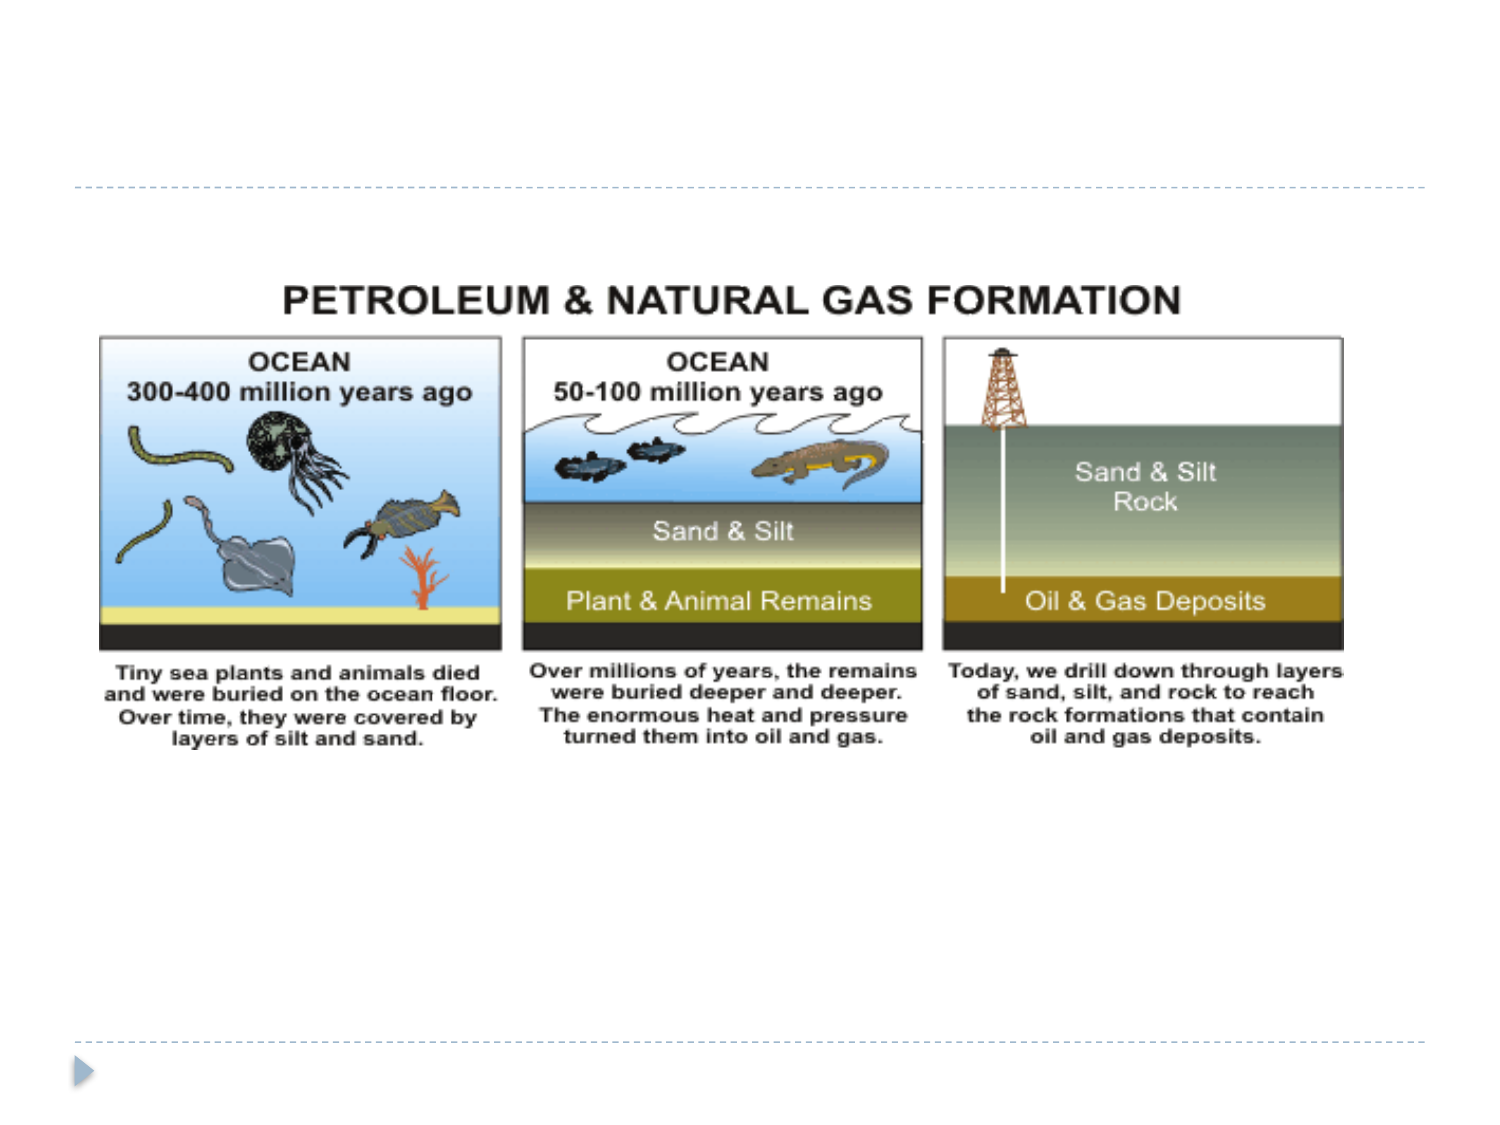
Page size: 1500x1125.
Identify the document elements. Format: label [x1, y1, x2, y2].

list [99, 285, 1344, 751]
